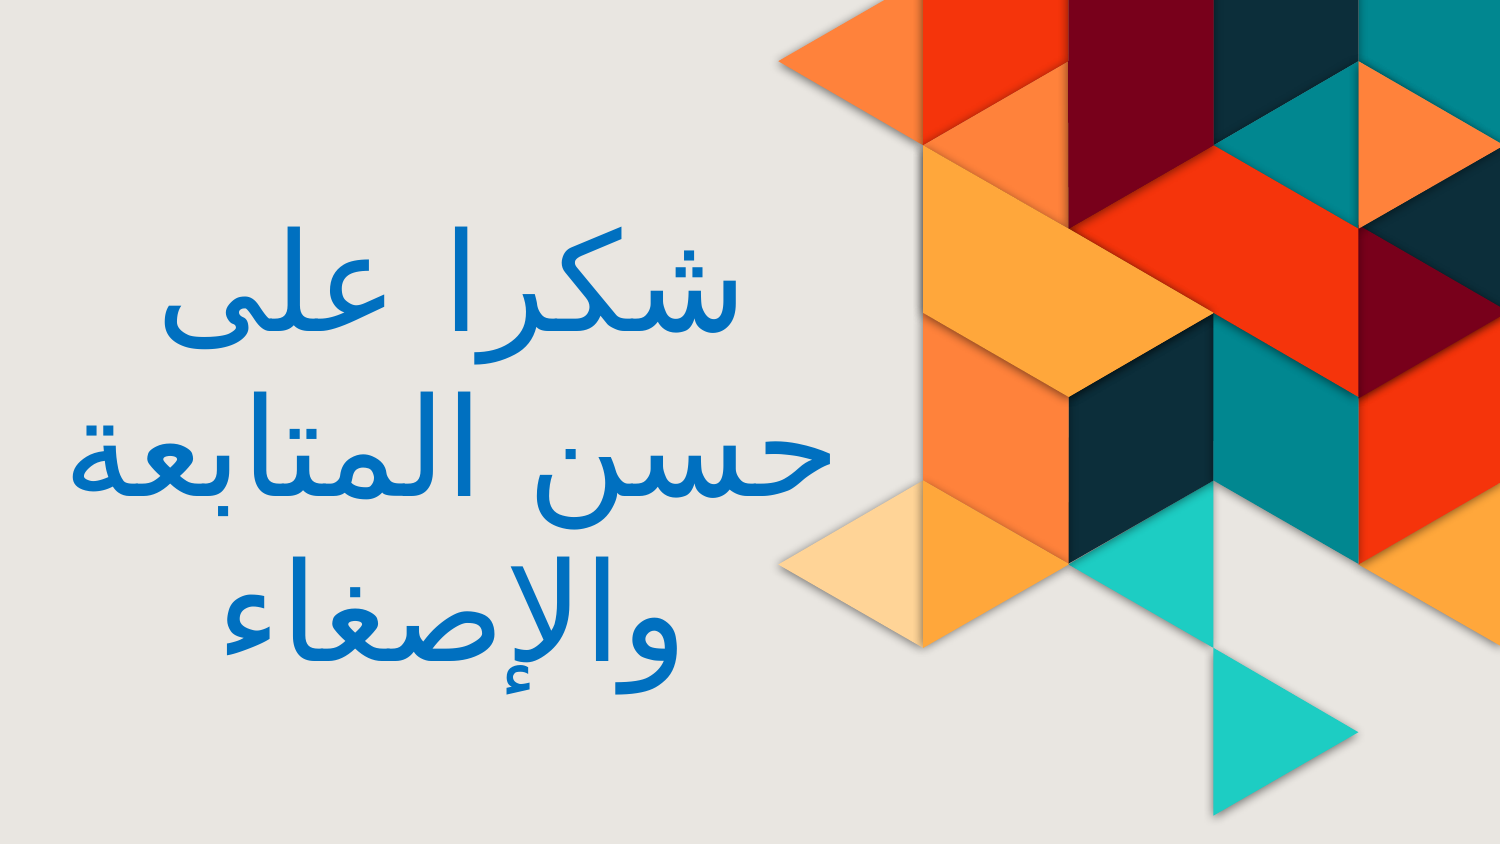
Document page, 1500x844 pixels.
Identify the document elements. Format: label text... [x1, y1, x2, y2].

text_box شكرا على حسن المتابعة والإصغاء [47, 186, 857, 776]
